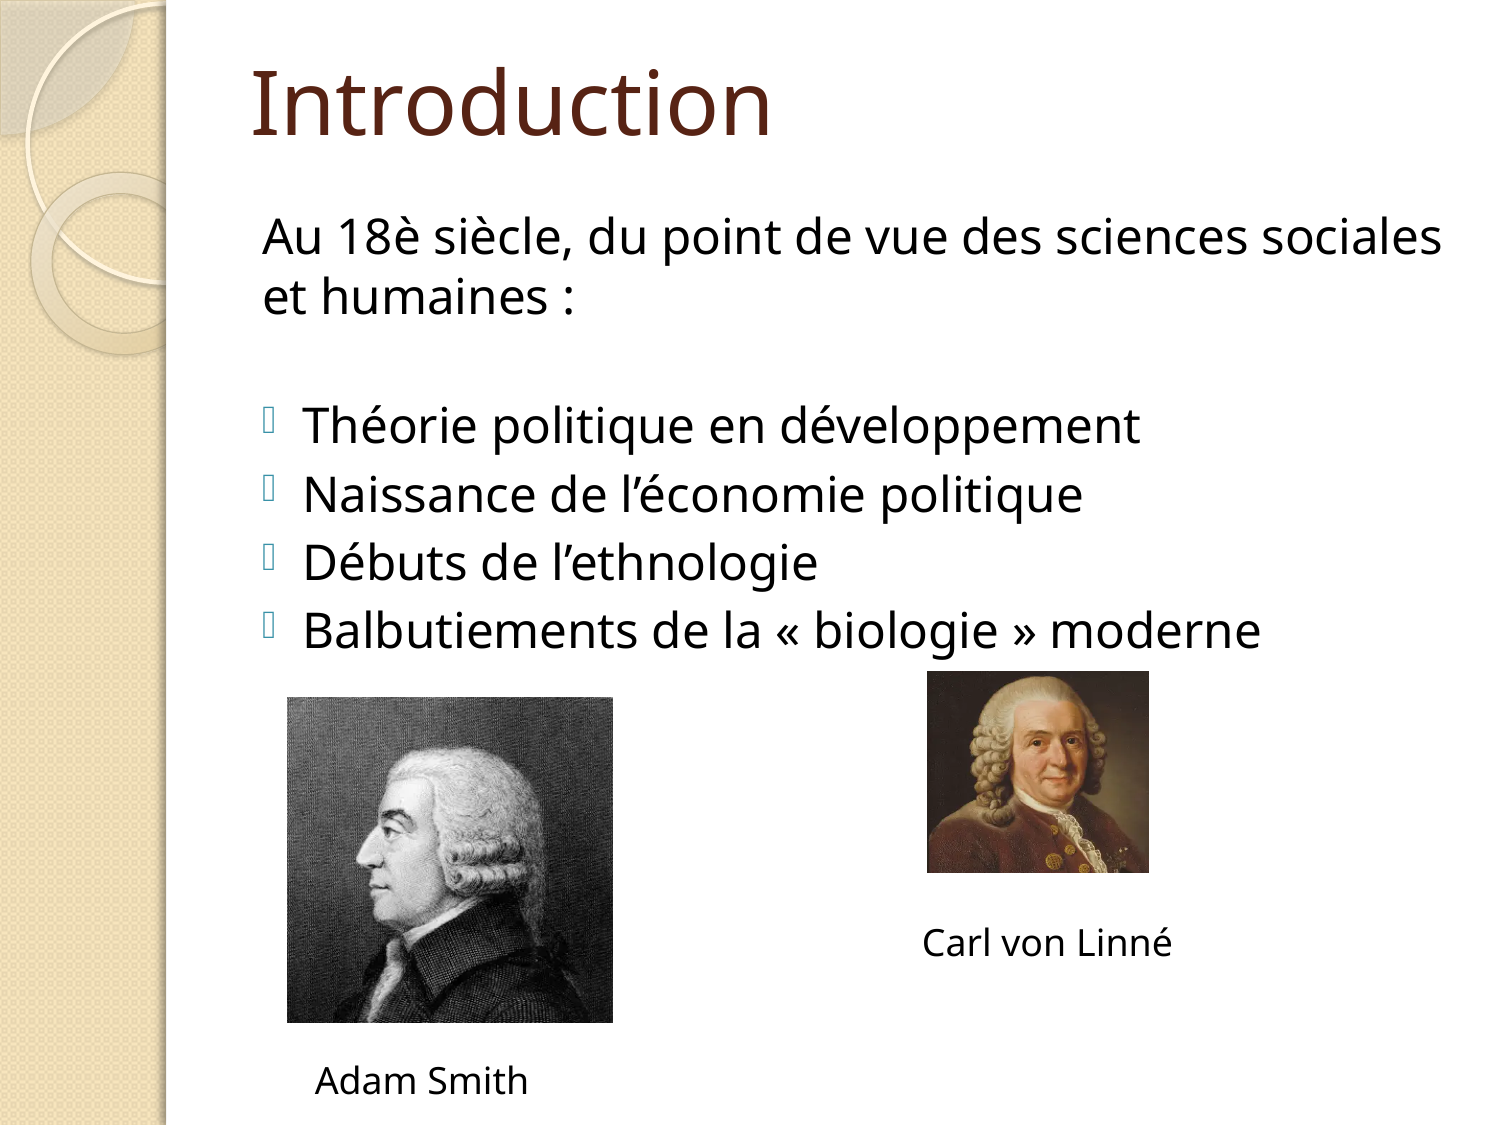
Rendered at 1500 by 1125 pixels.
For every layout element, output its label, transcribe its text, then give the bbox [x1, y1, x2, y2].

picture [927, 671, 1149, 873]
text_box Carl von Linné [907, 911, 1189, 972]
picture [287, 697, 613, 1023]
list Au 18è siècle, du point de vue des sciences sociales et humaines : Théorie politique en développement Naissance de l’économie politique Débuts de l’ethnologie Balbutiements de la « biologie » moderne [235, 152, 1466, 672]
title Introduction [235, 14, 1466, 152]
text_box Adam Smith [300, 1049, 545, 1110]
